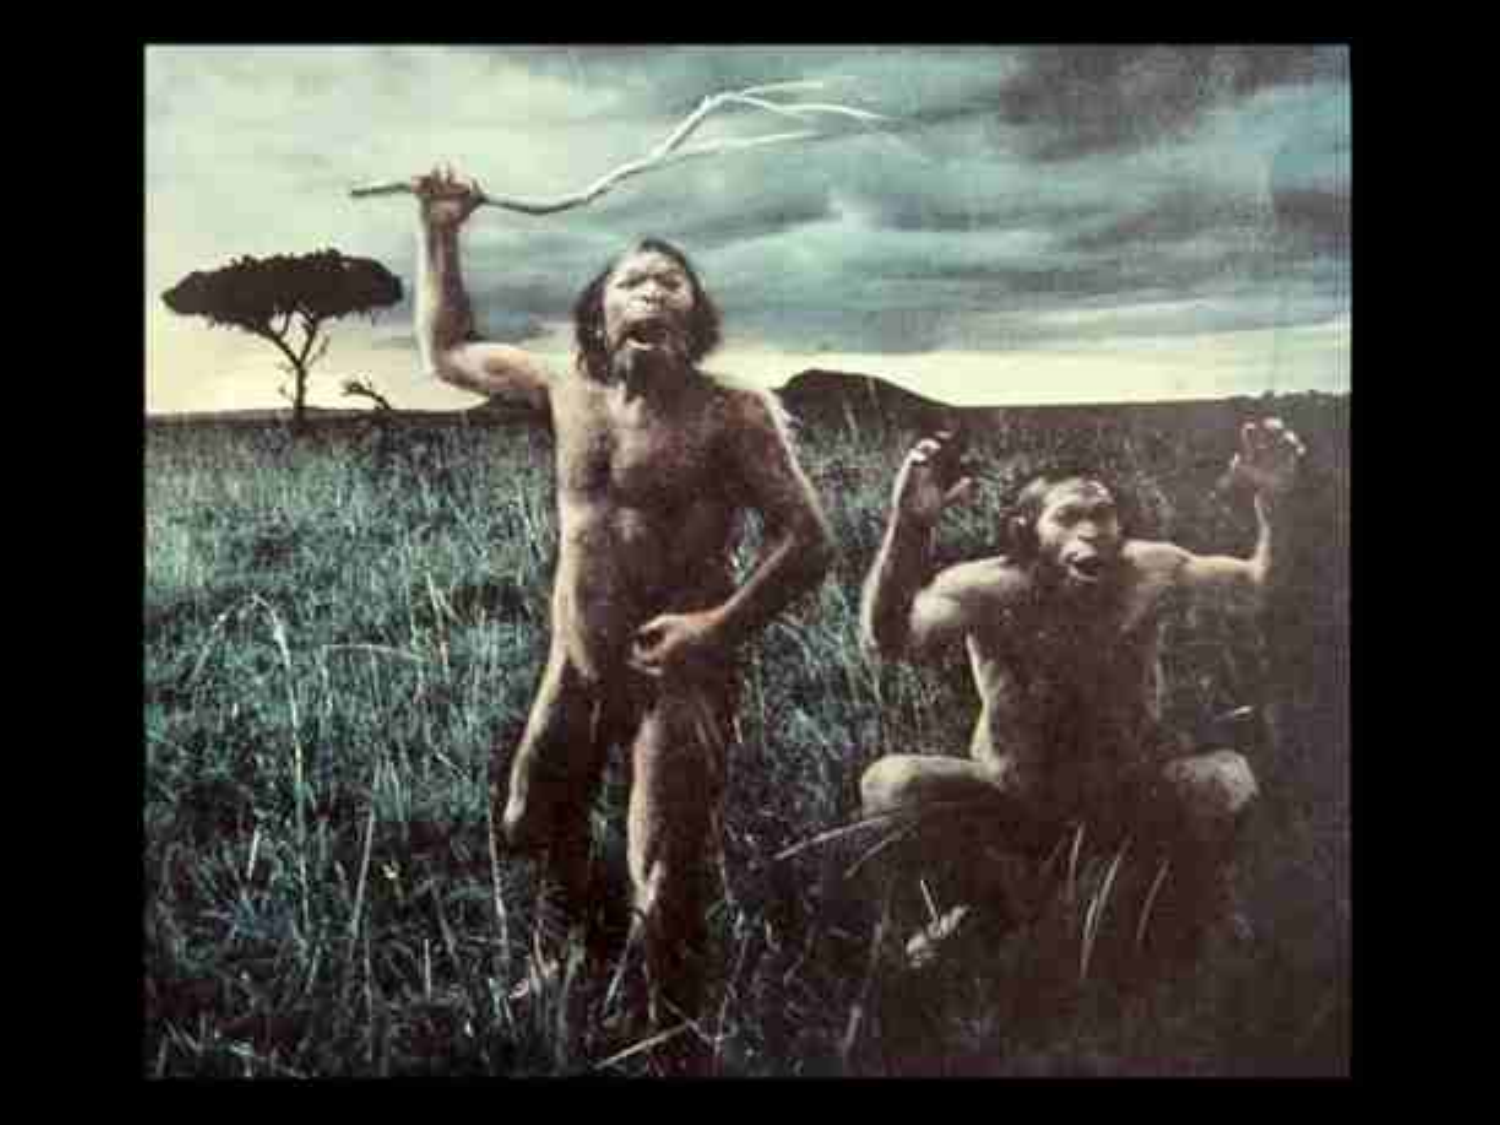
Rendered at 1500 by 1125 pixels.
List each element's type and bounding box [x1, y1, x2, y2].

picture [137, 37, 1363, 1088]
